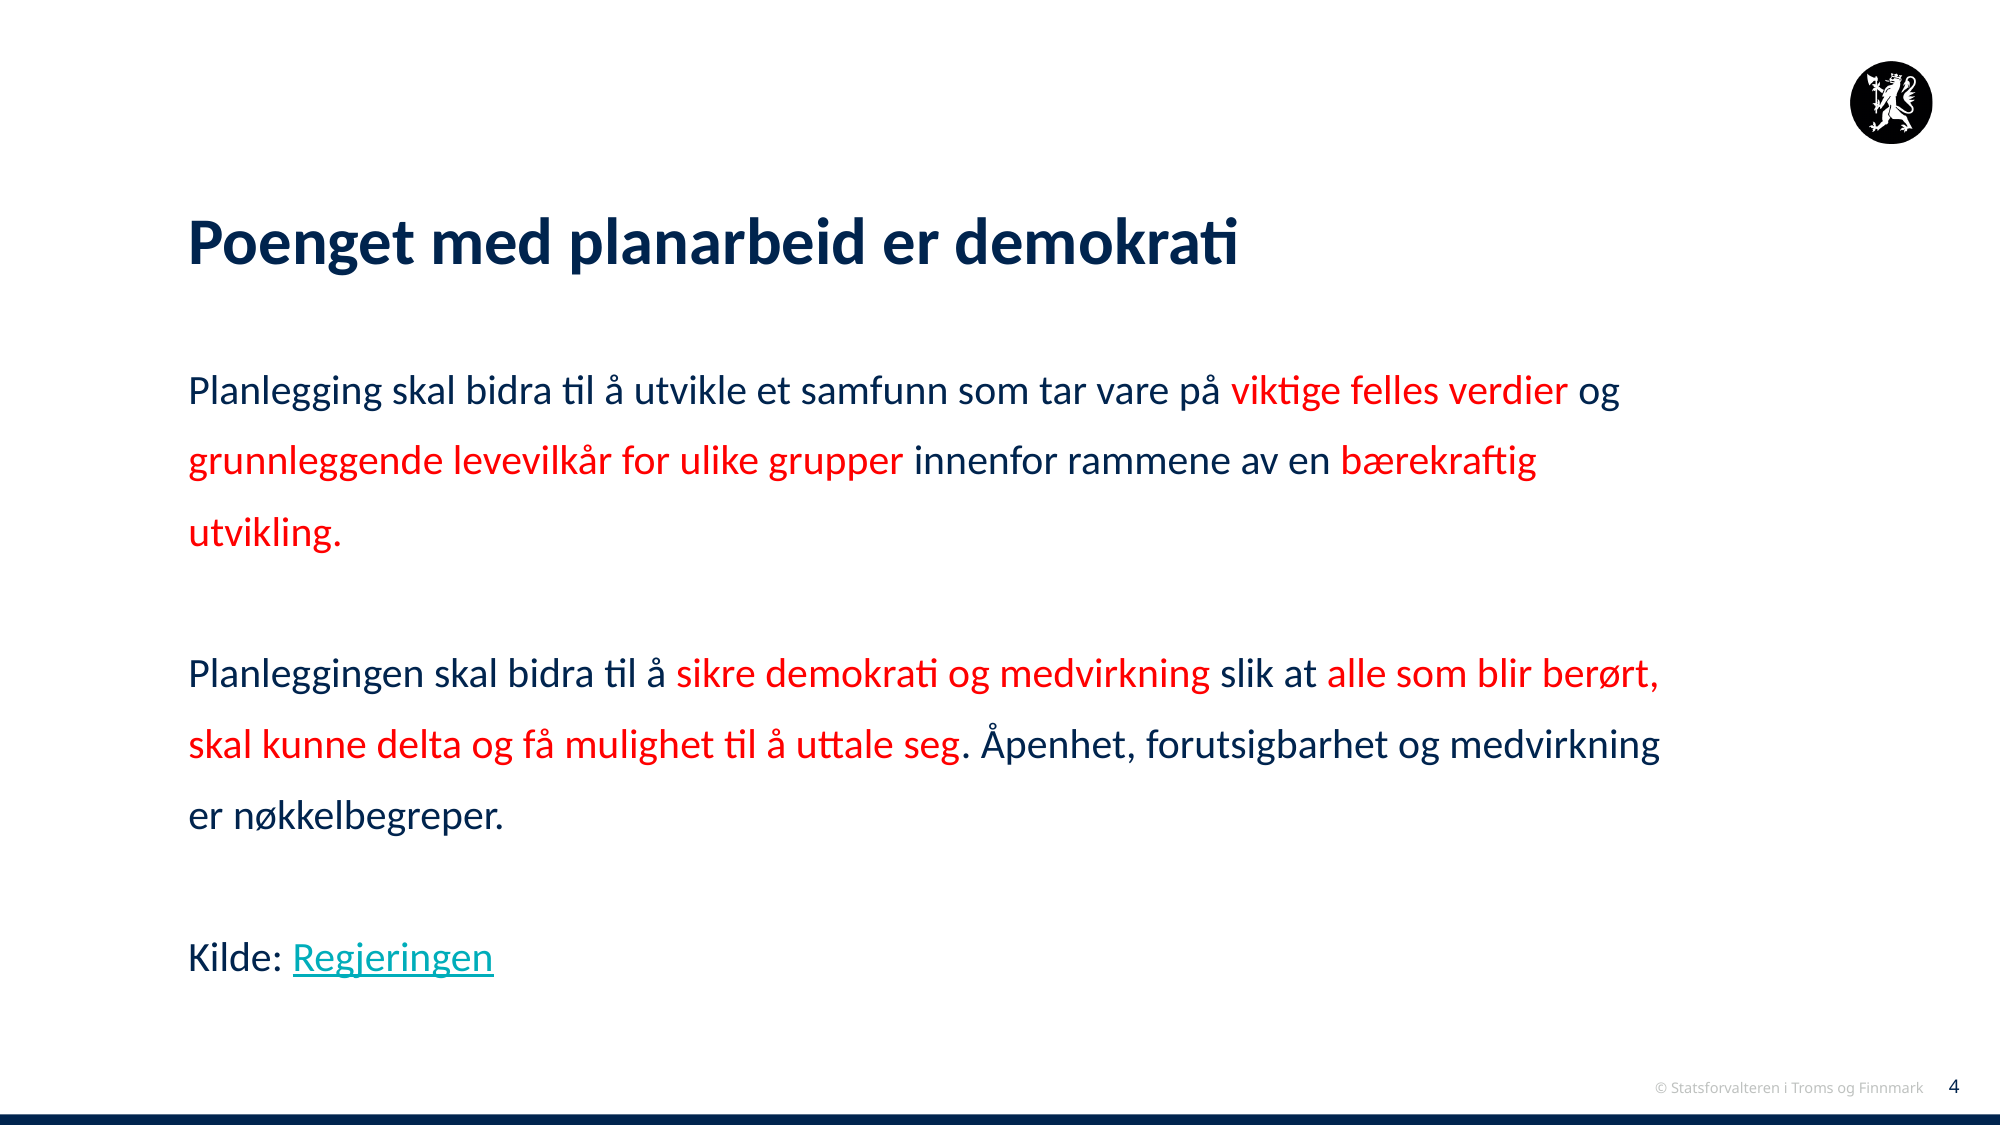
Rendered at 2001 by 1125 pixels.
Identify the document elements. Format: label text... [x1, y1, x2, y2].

picture [1850, 61, 1934, 144]
list Planlegging skal bidra til å utvikle et samfunn som tar vare på viktige felles verdier og grunnleggende levevilkår for ulike grupper innenfor rammene av en bærekraftig utvikling. Planleggingen skal bidra til å sikre demokrati og medvirkning slik at alle som blir berørt, skal kunne delta og få mulighet til å uttale seg. Åpenhet, forutsigbarhet og medvirkning er nøkkelbegreper. Kilde: Regjeringen [173, 355, 1827, 1035]
title Poenget med planarbeid er demokrati [173, 108, 1827, 285]
